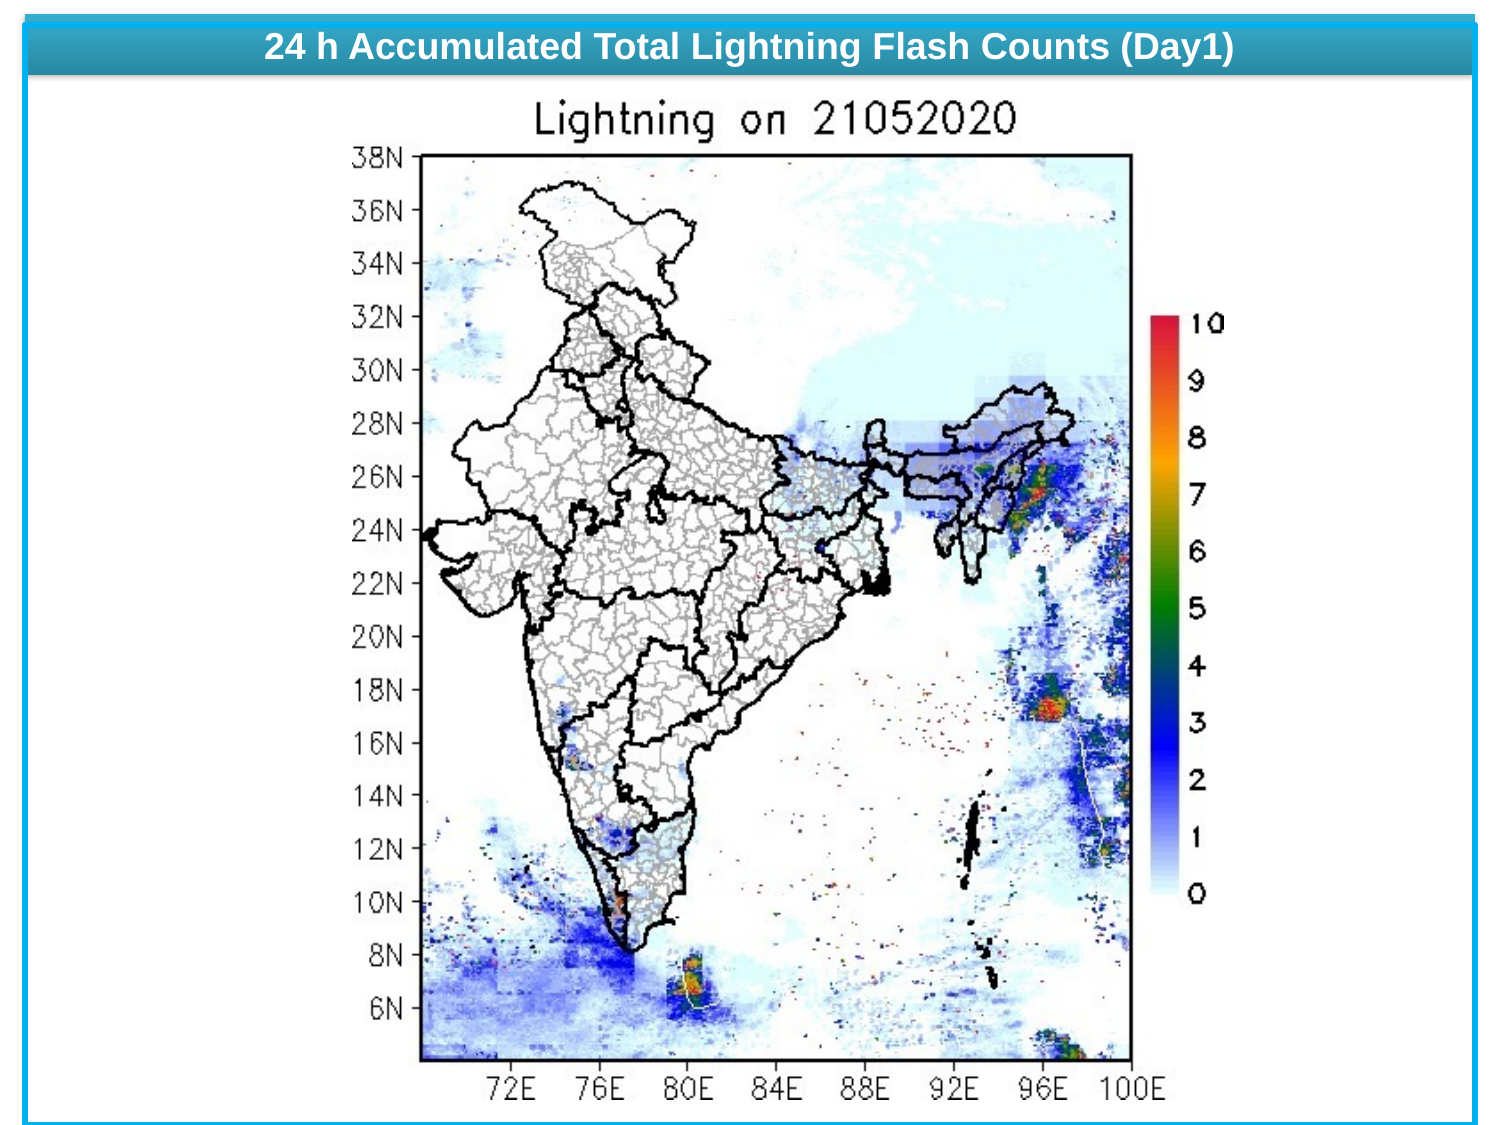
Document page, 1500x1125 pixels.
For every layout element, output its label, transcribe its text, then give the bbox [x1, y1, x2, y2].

text_box 24 h Accumulated Total Lightning Flash Counts (Day1) [24, 14, 1475, 23]
text_box [23, 23, 1477, 1125]
picture [352, 99, 1224, 1101]
